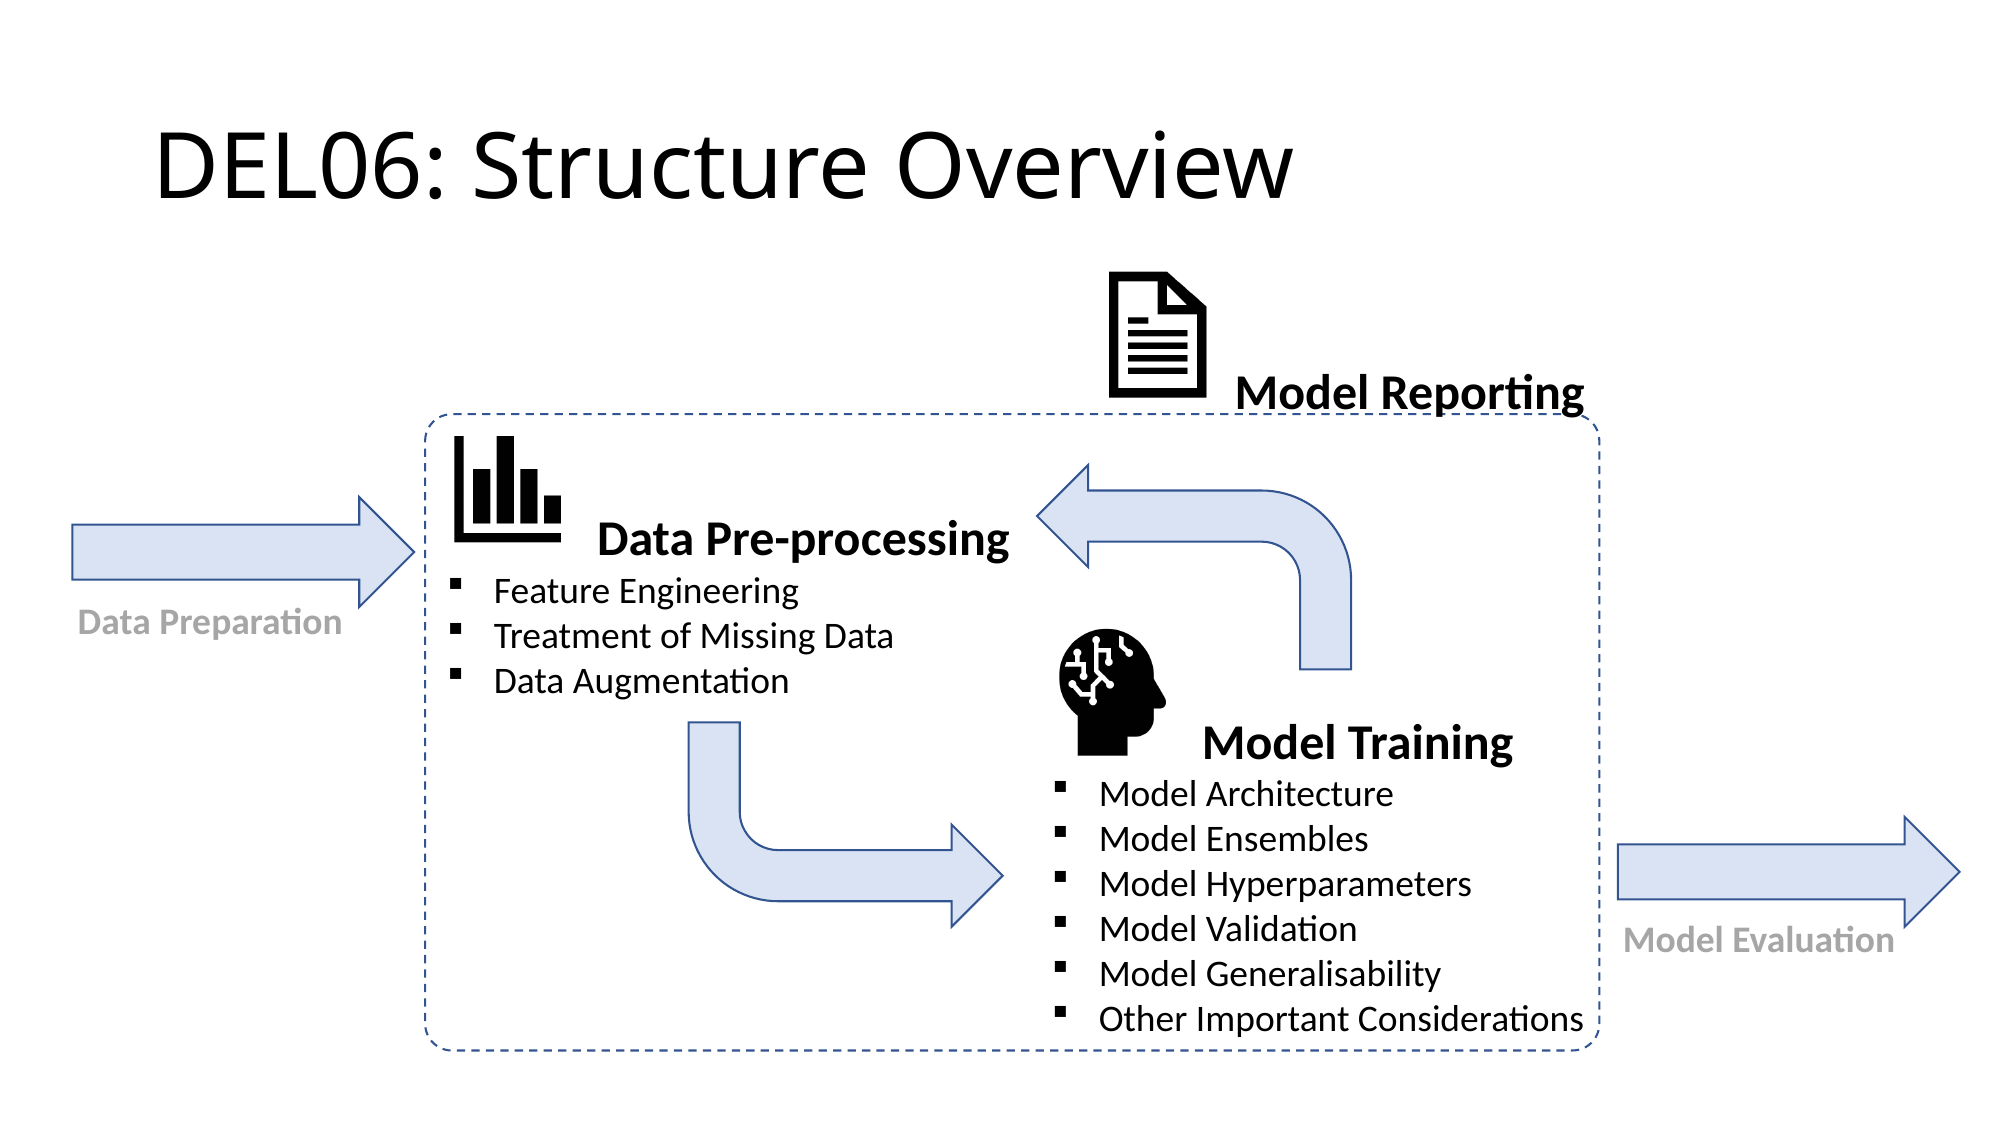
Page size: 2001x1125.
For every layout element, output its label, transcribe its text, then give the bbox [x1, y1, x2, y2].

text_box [432, 414, 1038, 711]
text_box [1037, 617, 1642, 1051]
title DEL06: Structure Overview [137, 59, 1863, 278]
picture [1082, 259, 1233, 410]
text_box Data Preparation [0, 567, 358, 650]
text_box Model Evaluation [1642, 885, 2000, 968]
text_box Model Reporting [994, 321, 1600, 427]
text_box [1642, 814, 1962, 885]
text_box [71, 494, 416, 610]
text_box [424, 421, 1044, 1052]
text_box [1038, 427, 1601, 617]
